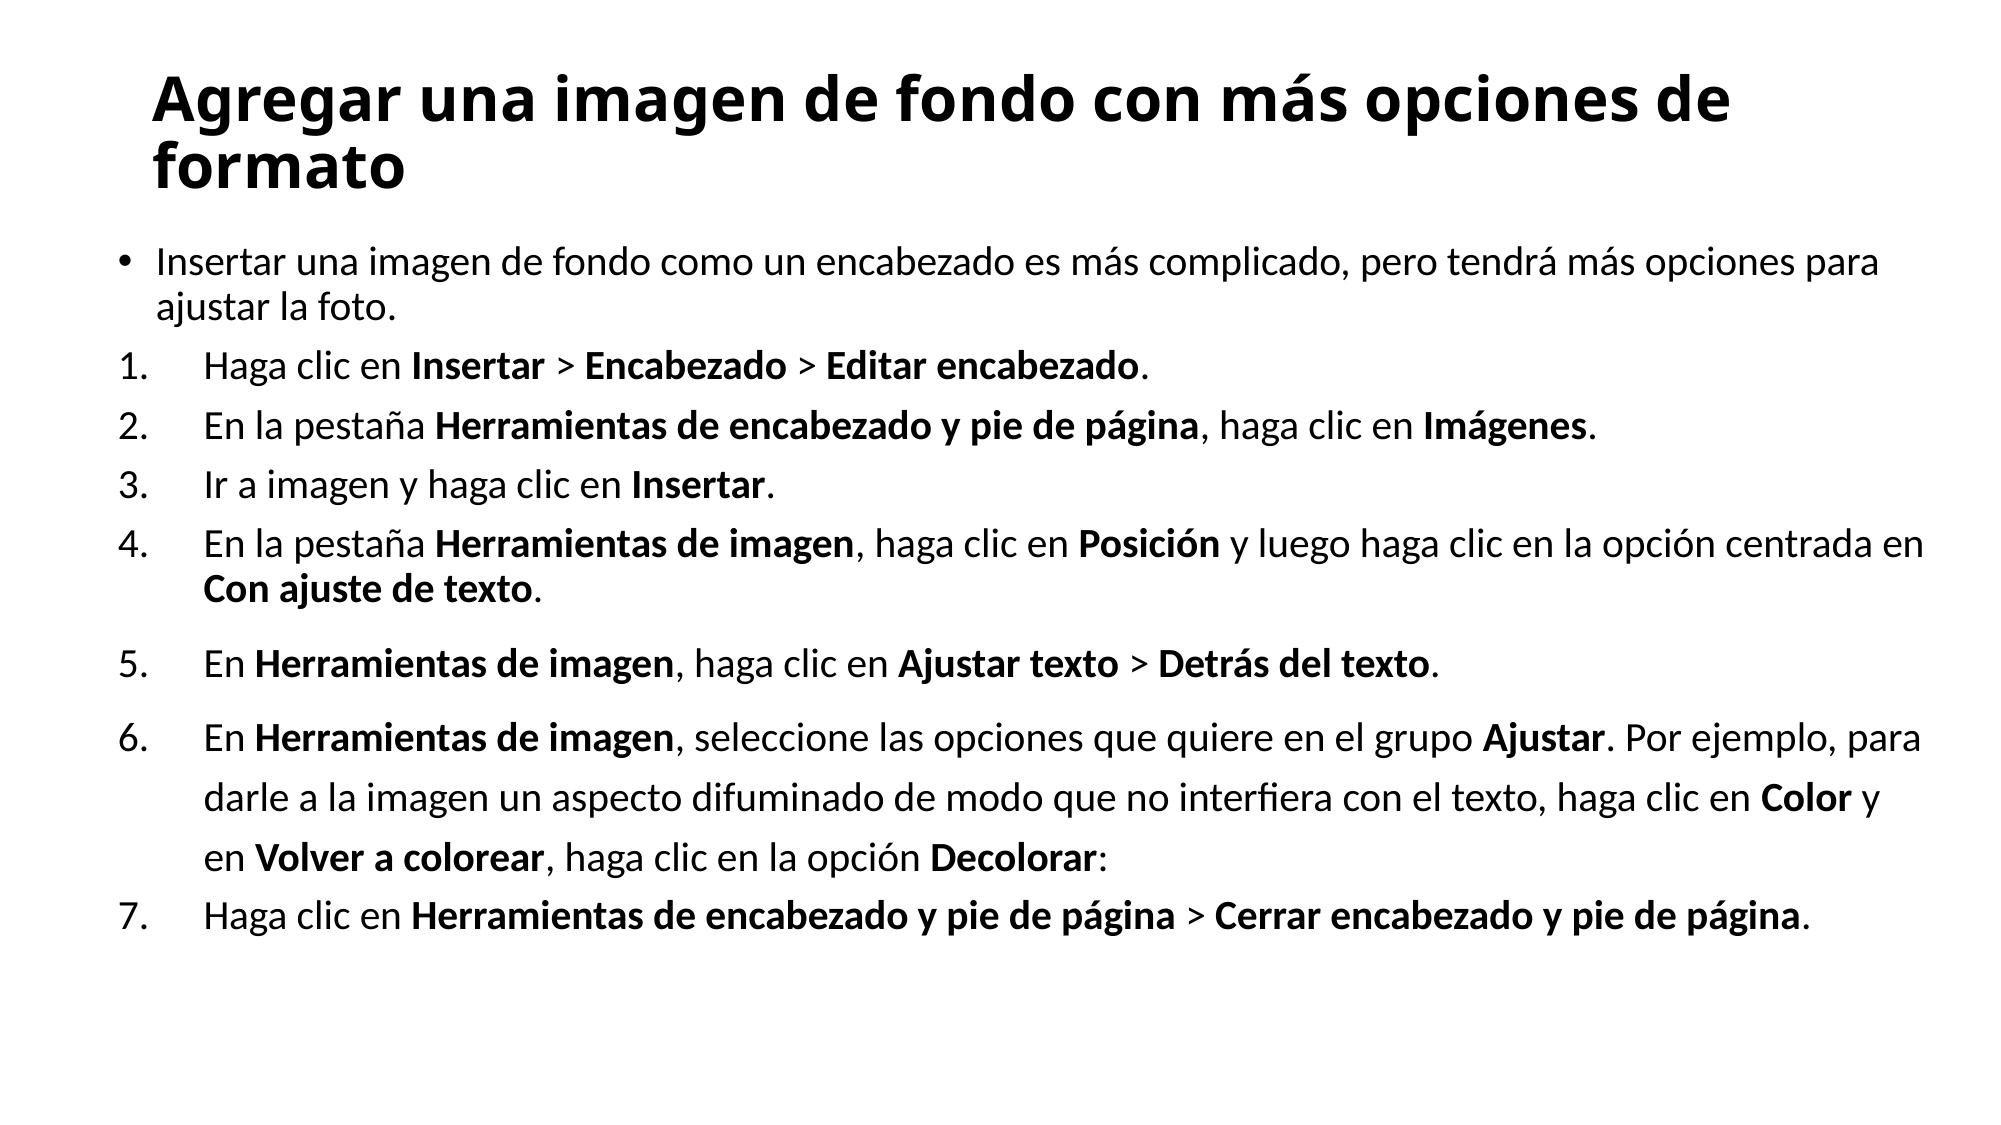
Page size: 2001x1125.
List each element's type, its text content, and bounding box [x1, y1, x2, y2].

list Insertar una imagen de fondo como un encabezado es más complicado, pero tendrá más opciones para ajustar la foto. Haga clic en Insertar > Encabezado > Editar encabezado. En la pestaña Herramientas de encabezado y pie de página, haga clic en Imágenes. Ir a imagen y haga clic en Insertar. En la pestaña Herramientas de imagen, haga clic en Posición y luego haga clic en la opción centrada en Con ajuste de texto. En Herramientas de imagen, haga clic en Ajustar texto > Detrás del texto. En Herramientas de imagen, seleccione las opciones que quiere en el grupo Ajustar. Por ejemplo, para darle a la imagen un aspecto difuminado de modo que no interfiera con el texto, haga clic en Color y en Volver a colorear, haga clic en la opción Decolorar: Haga clic en Herramientas de encabezado y pie de página > Cerrar encabezado y pie de página. [102, 232, 1944, 951]
title Agregar una imagen de fondo con más opciones de formato [137, 59, 1943, 210]
